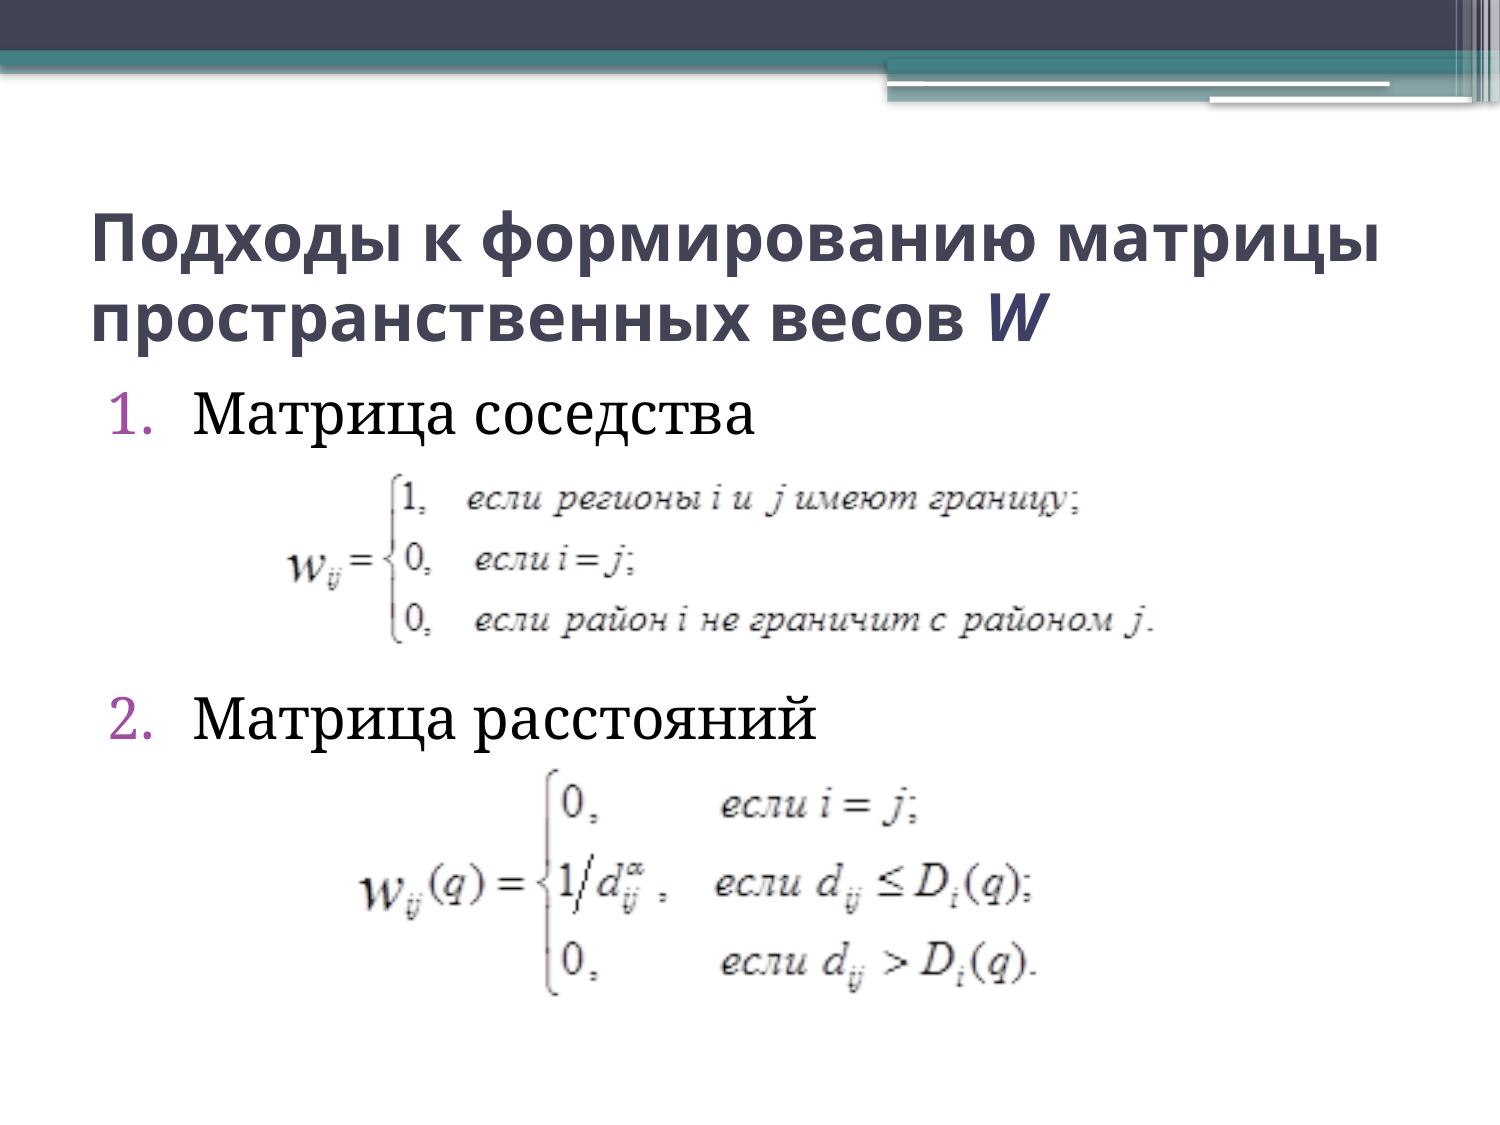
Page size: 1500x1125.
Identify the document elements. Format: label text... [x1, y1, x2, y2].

title Подходы к формированию матрицы пространственных весов W [75, 187, 1425, 363]
picture [280, 467, 1164, 657]
list Матрица соседства Матрица расстояний [75, 368, 1425, 1079]
picture [348, 761, 1046, 1012]
